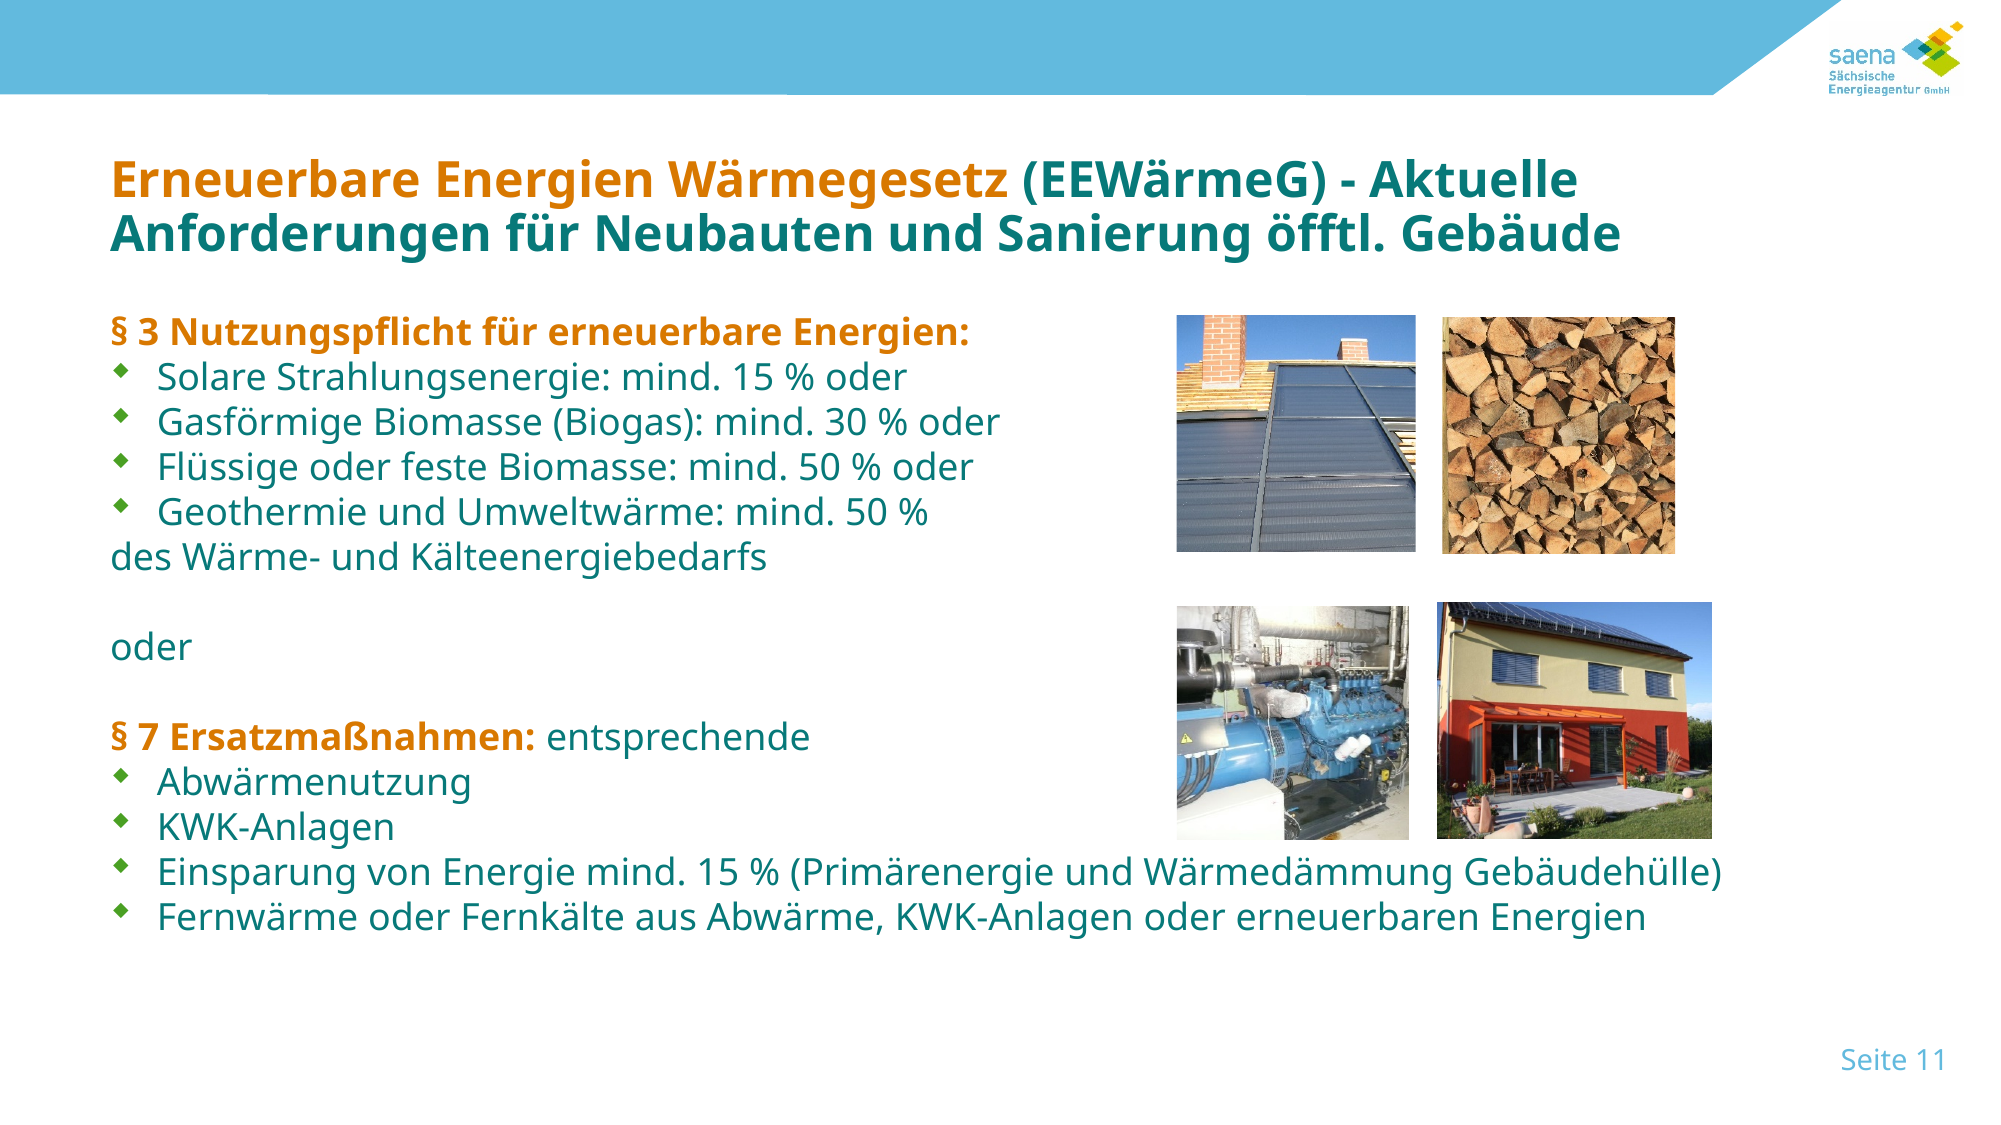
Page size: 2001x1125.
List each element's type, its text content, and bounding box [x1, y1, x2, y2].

text_box § 3 Nutzungspflicht für erneuerbare Energien: Solare Strahlungsenergie: mind. 15 % oder Gasförmige Biomasse (Biogas): mind. 30 % oder Flüssige oder feste Biomasse: mind. 50 % oder Geothermie und Umweltwärme: mind. 50 % des Wärme- und Kälteenergiebedarfs oder § 7 Ersatzmaßnahmen: entsprechende Abwärmenutzung KWK-Anlagen Einsparung von Energie mind. 15 % (Primärenergie und Wärmedämmung Gebäudehülle) Fernwärme oder Fernkälte aus Abwärme, KWK-Anlagen oder erneuerbaren Energien [95, 300, 1905, 991]
list Erneuerbare Energien Wärmegesetz (EEWärmeG) - Aktuelle Anforderungen für Neubauten und Sanierung öfftl. Gebäude [95, 146, 1832, 300]
picture [1442, 317, 1676, 554]
picture [1829, 21, 1964, 96]
picture [1176, 315, 1416, 552]
picture [1176, 602, 1409, 840]
picture [1437, 601, 1712, 839]
